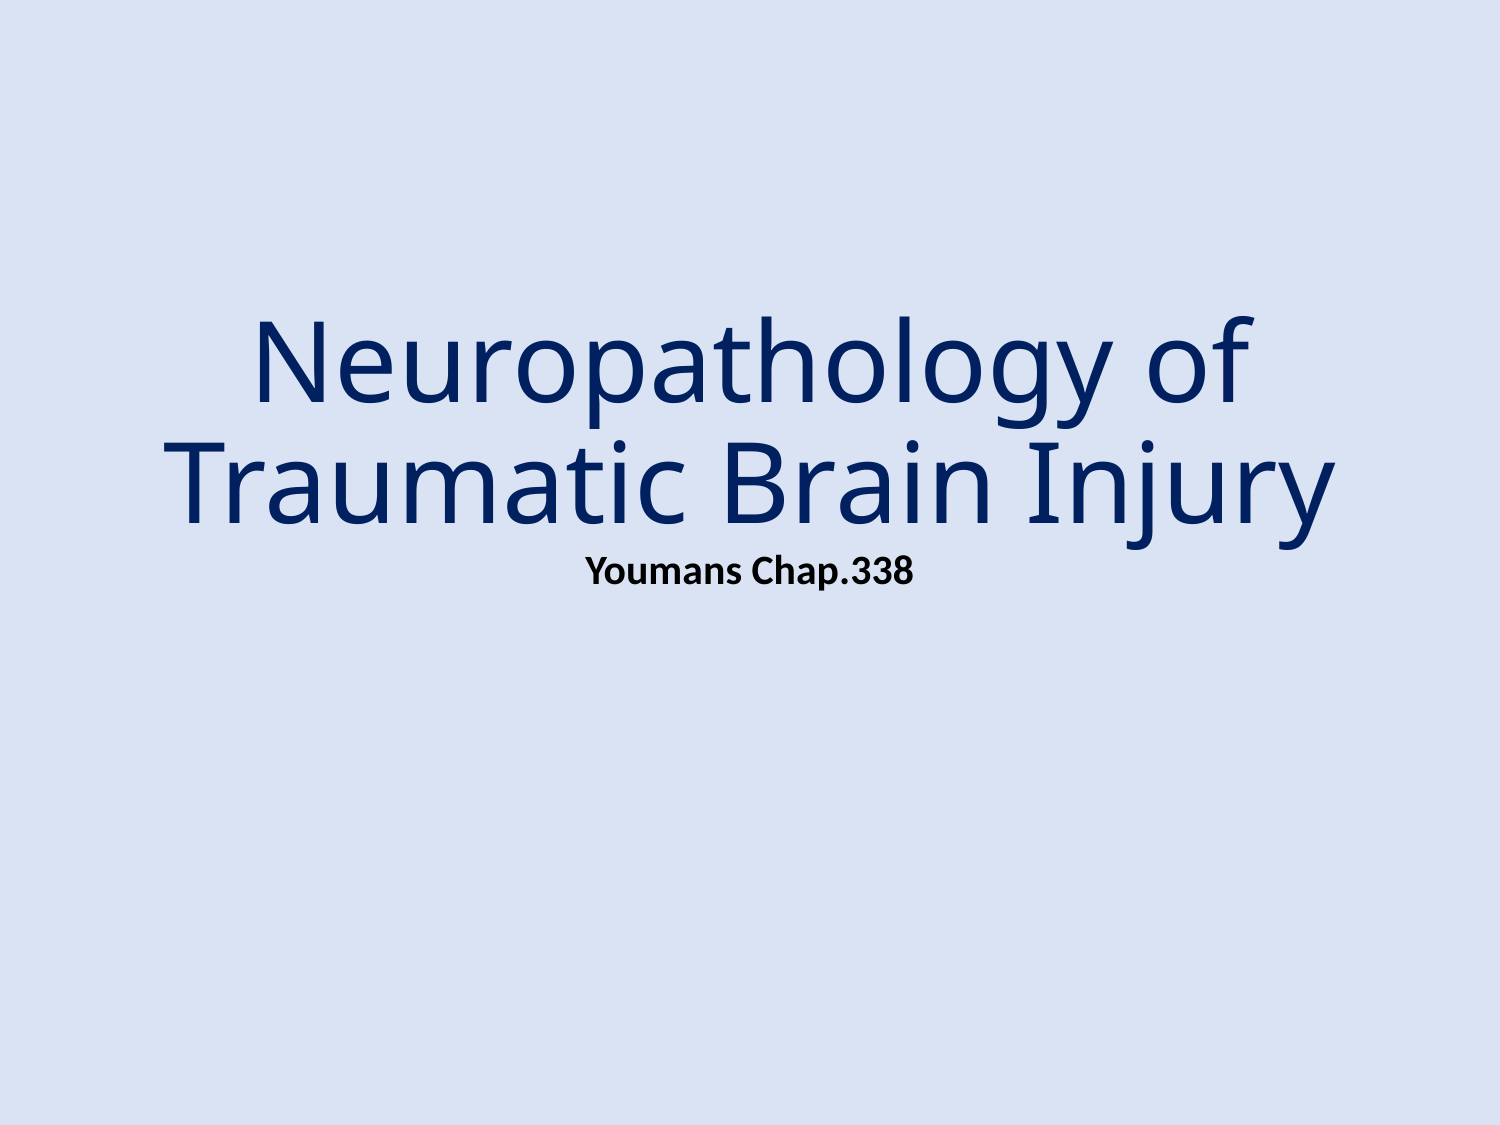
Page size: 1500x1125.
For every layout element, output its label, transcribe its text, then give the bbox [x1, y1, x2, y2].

title Neuropathology of Traumatic Brain Injury Youmans Chap.338 [103, 59, 1397, 839]
